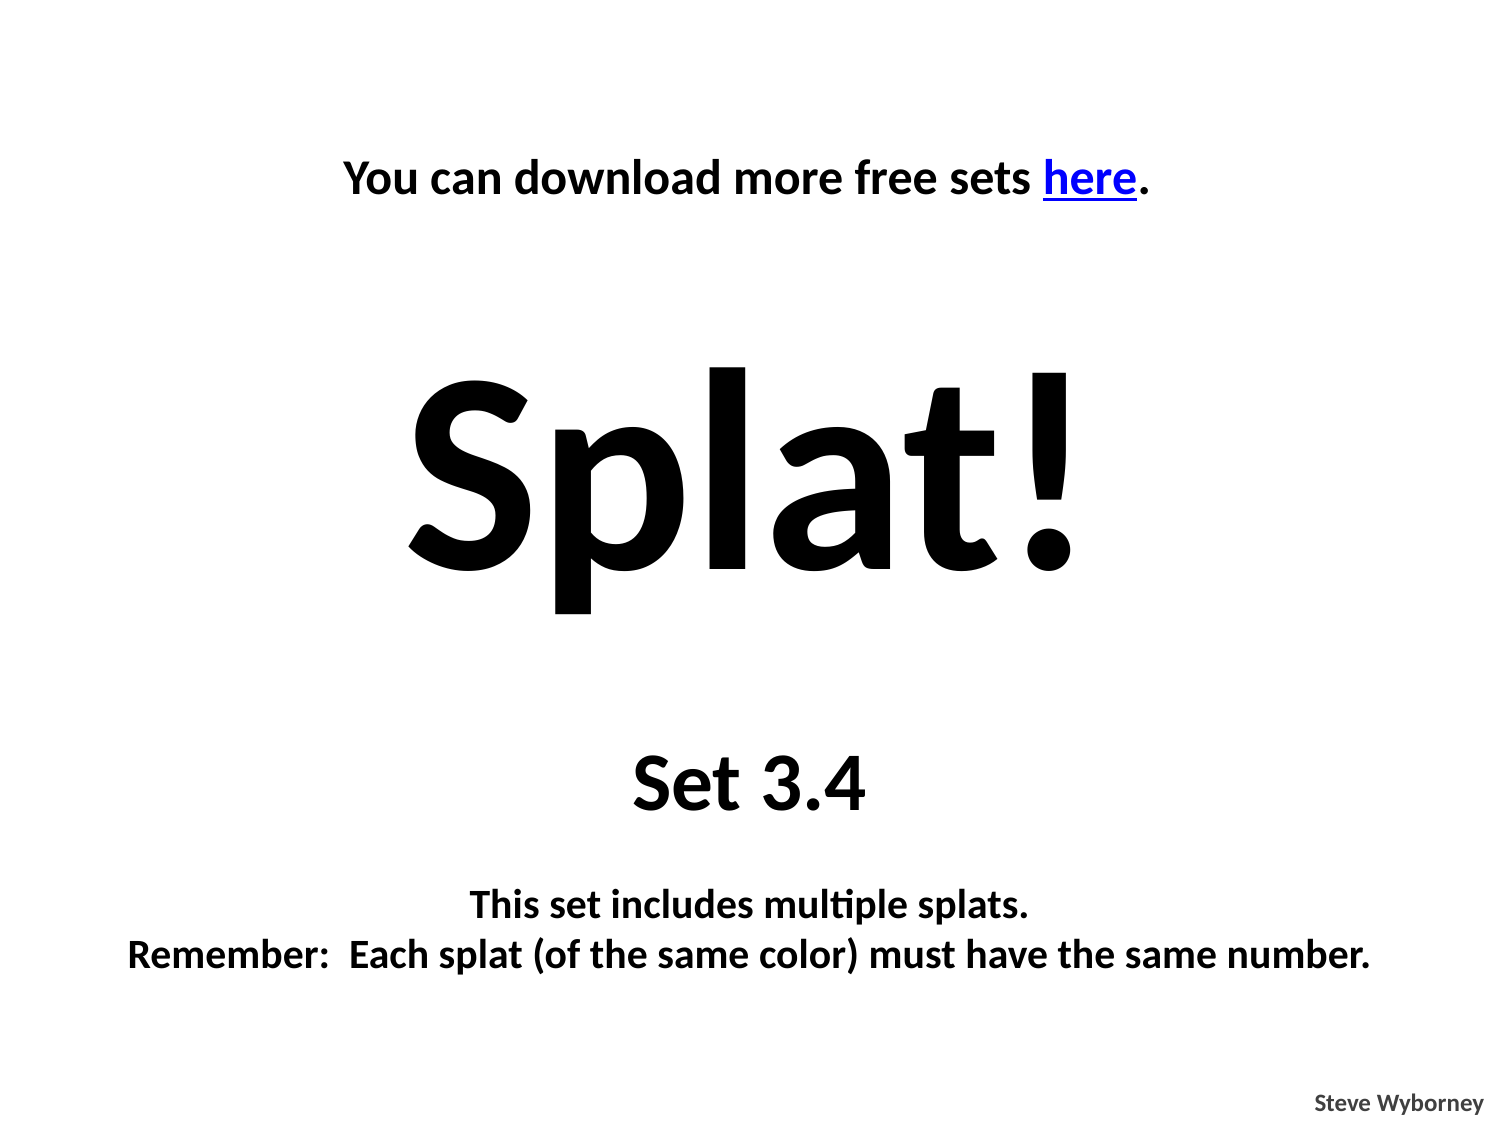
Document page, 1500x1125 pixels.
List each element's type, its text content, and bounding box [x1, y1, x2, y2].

text_box You can download more free sets here. [328, 137, 1177, 213]
text_box Steve Wyborney [1299, 1079, 1499, 1125]
text_box Splat! Set 3.4 This set includes multiple splats. Remember: Each splat (of the same color) must have the same number. [112, 275, 1388, 1085]
